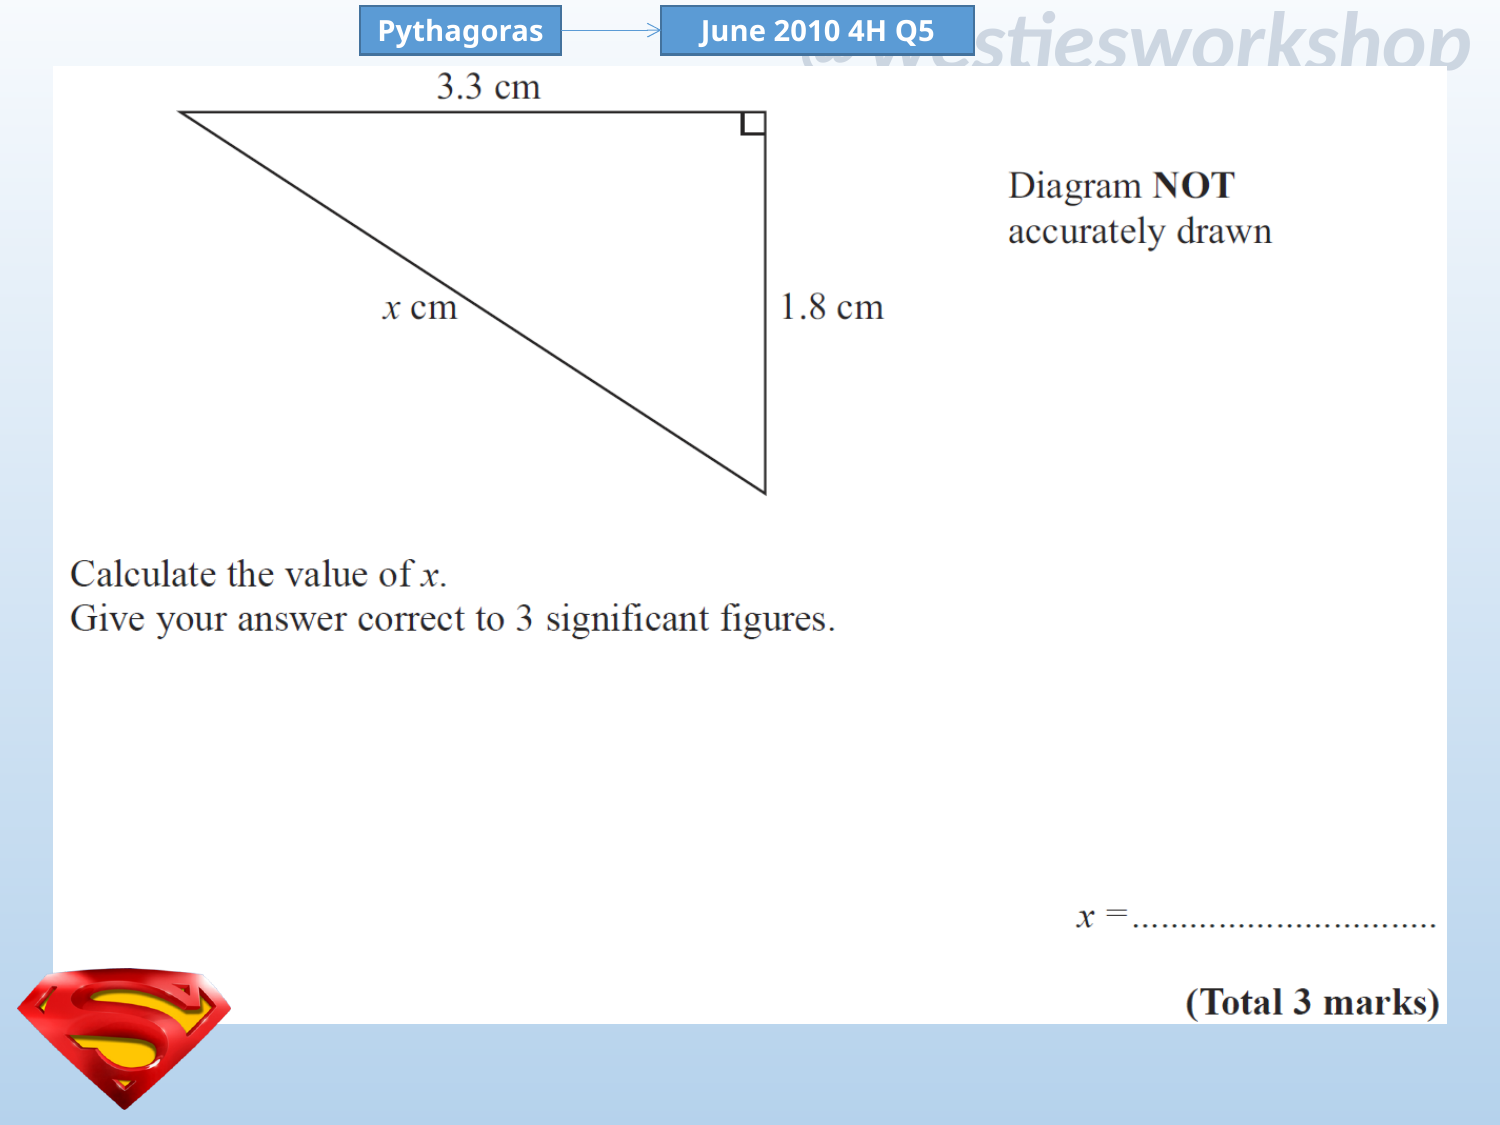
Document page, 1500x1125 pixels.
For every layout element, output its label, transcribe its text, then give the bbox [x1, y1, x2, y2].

text_box Pythagoras [359, 5, 562, 56]
picture [17, 66, 1447, 1110]
text_box June 2010 4H Q5 [660, 5, 975, 56]
